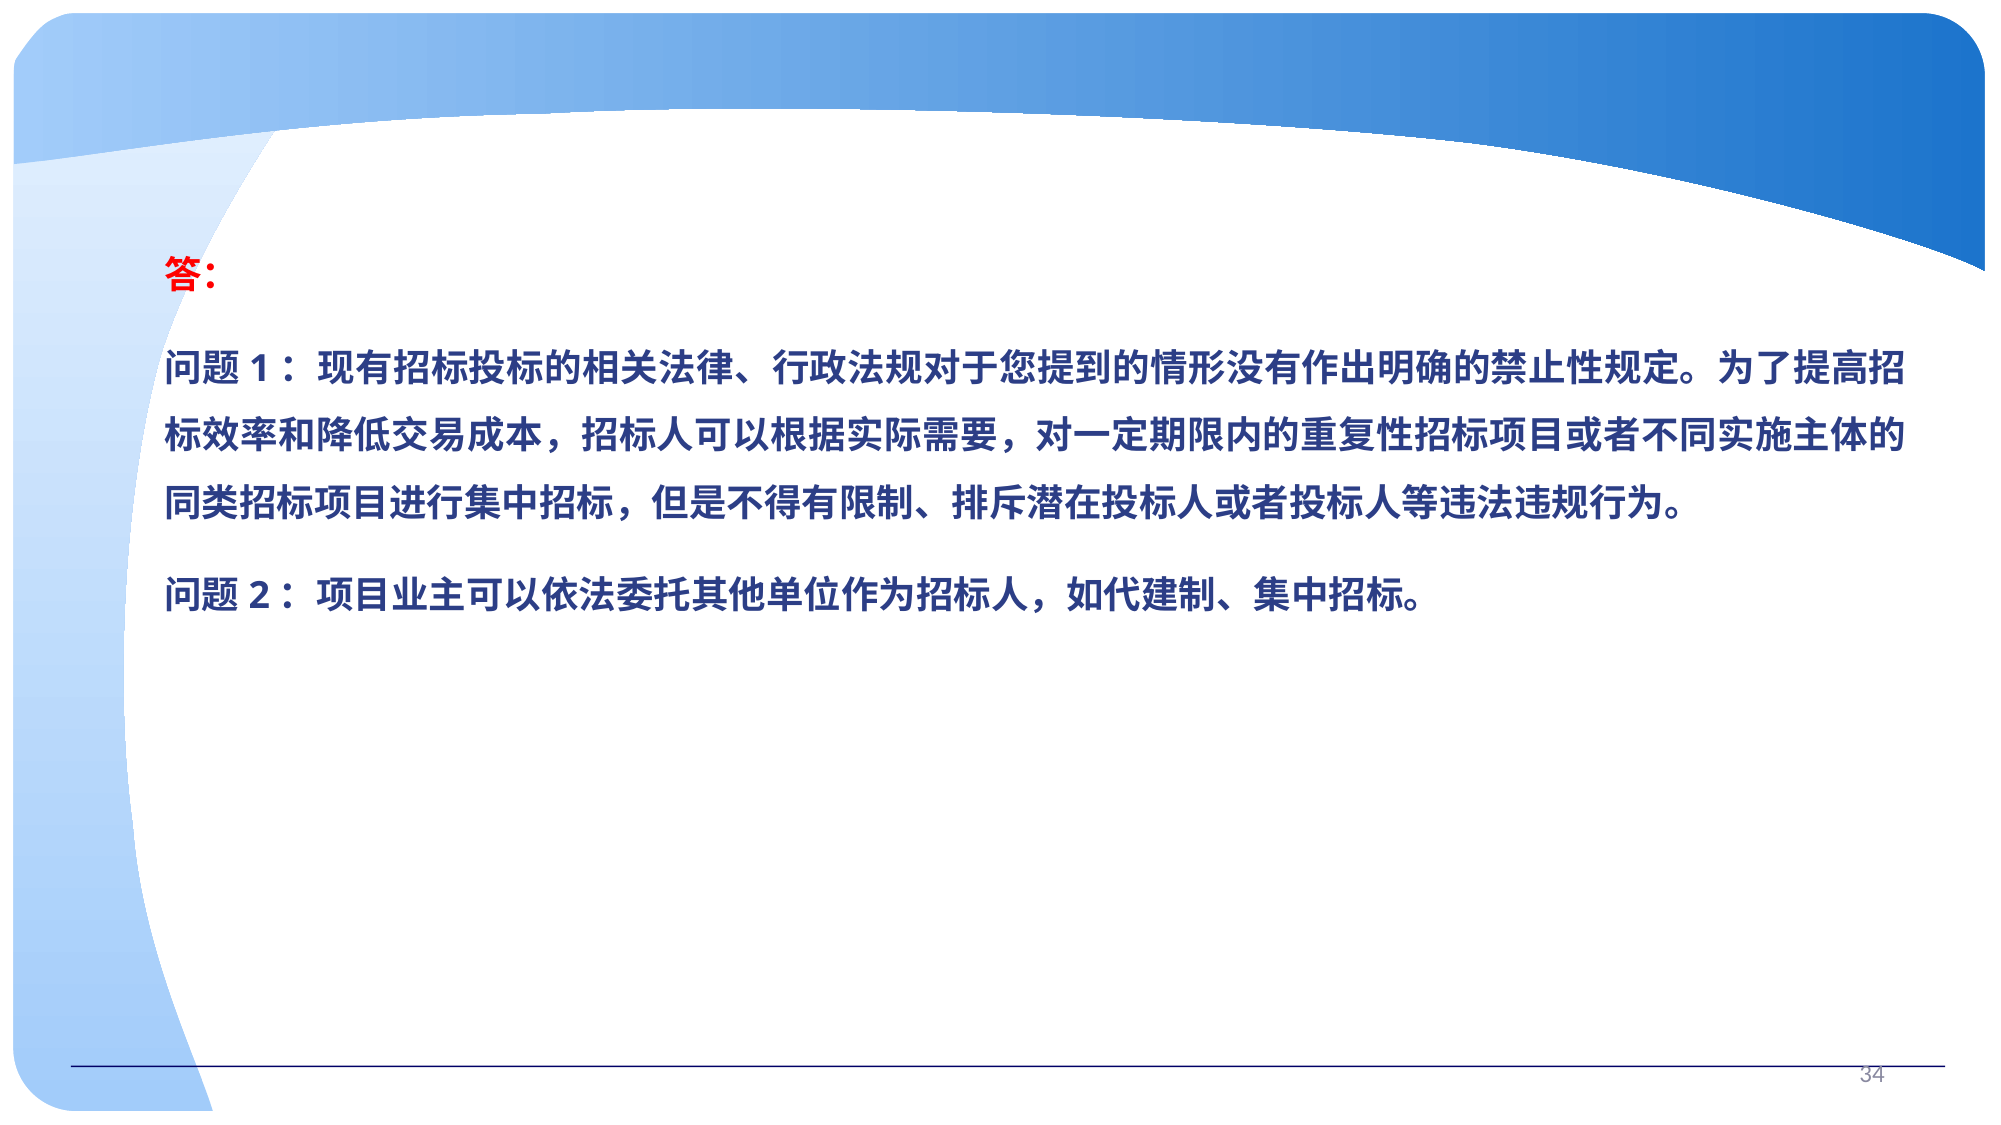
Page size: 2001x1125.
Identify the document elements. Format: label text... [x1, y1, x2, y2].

subtitle 答： 问题1：现有招标投标的相关法律、行政法规对于您提到的情形没有作出明确的禁止性规定。为了提高招标效率和降低交易成本，招标人可以根据实际需要，对一定期限内的重复性招标项目或者不同实施主体的同类招标项目进行集中招标，但是不得有限制、排斥潜在投标人或者投标人等违法违规行为。 问题2：项目业主可以依法委托其他单位作为招标人，如代建制、集中招标。 [149, 243, 1922, 1125]
slide_number 34 [1433, 1042, 1901, 1103]
